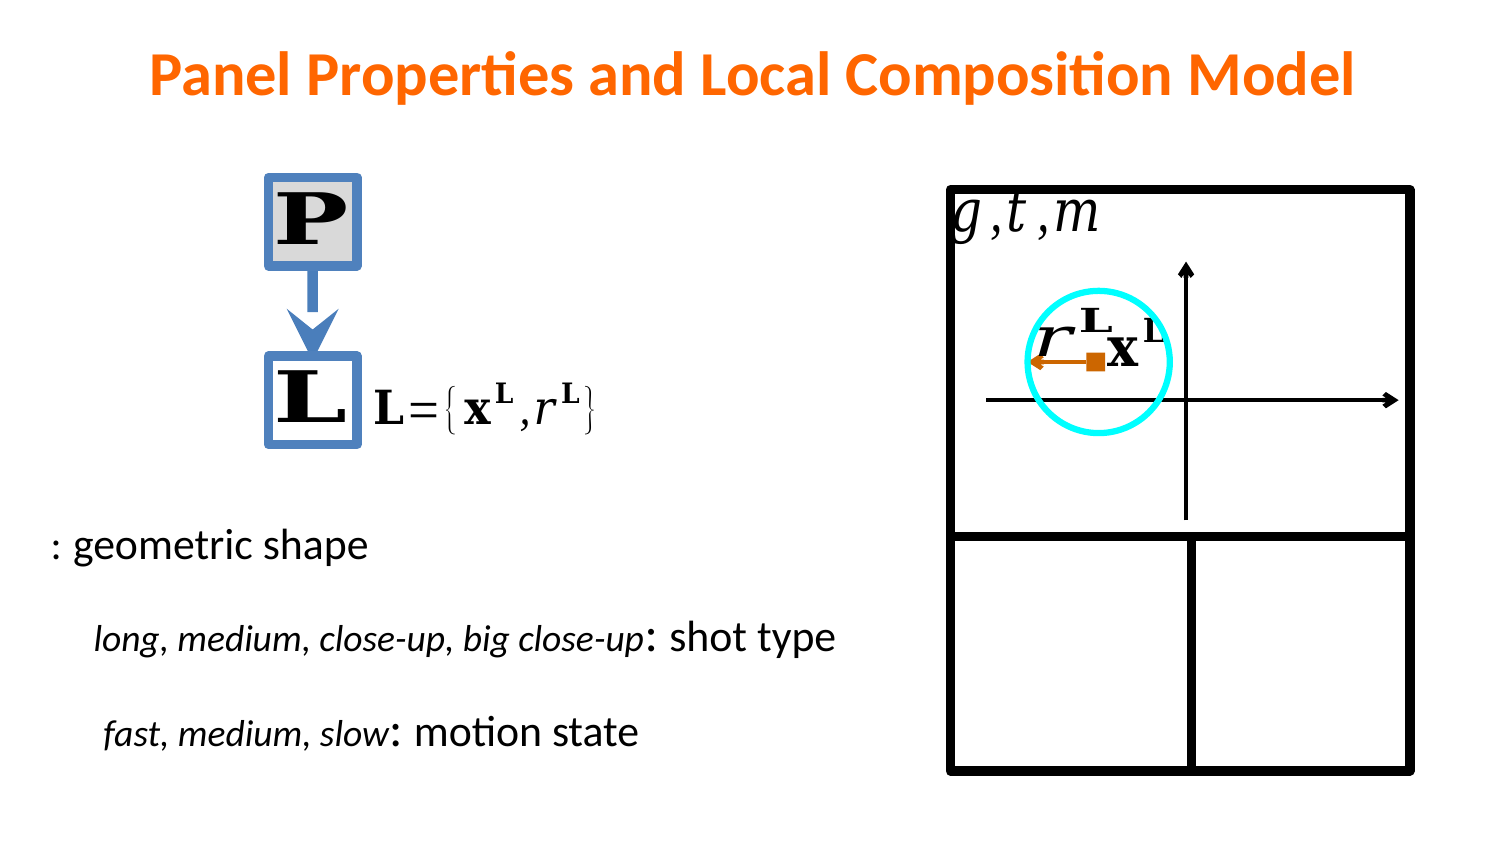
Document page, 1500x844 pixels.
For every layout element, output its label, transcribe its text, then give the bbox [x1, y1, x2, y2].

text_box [985, 261, 1399, 521]
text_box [1027, 290, 1171, 434]
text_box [272, 266, 602, 441]
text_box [272, 181, 598, 262]
text_box Panel Properties and Local Composition Model [134, 25, 1373, 116]
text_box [15, 501, 915, 765]
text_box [949, 189, 1411, 772]
